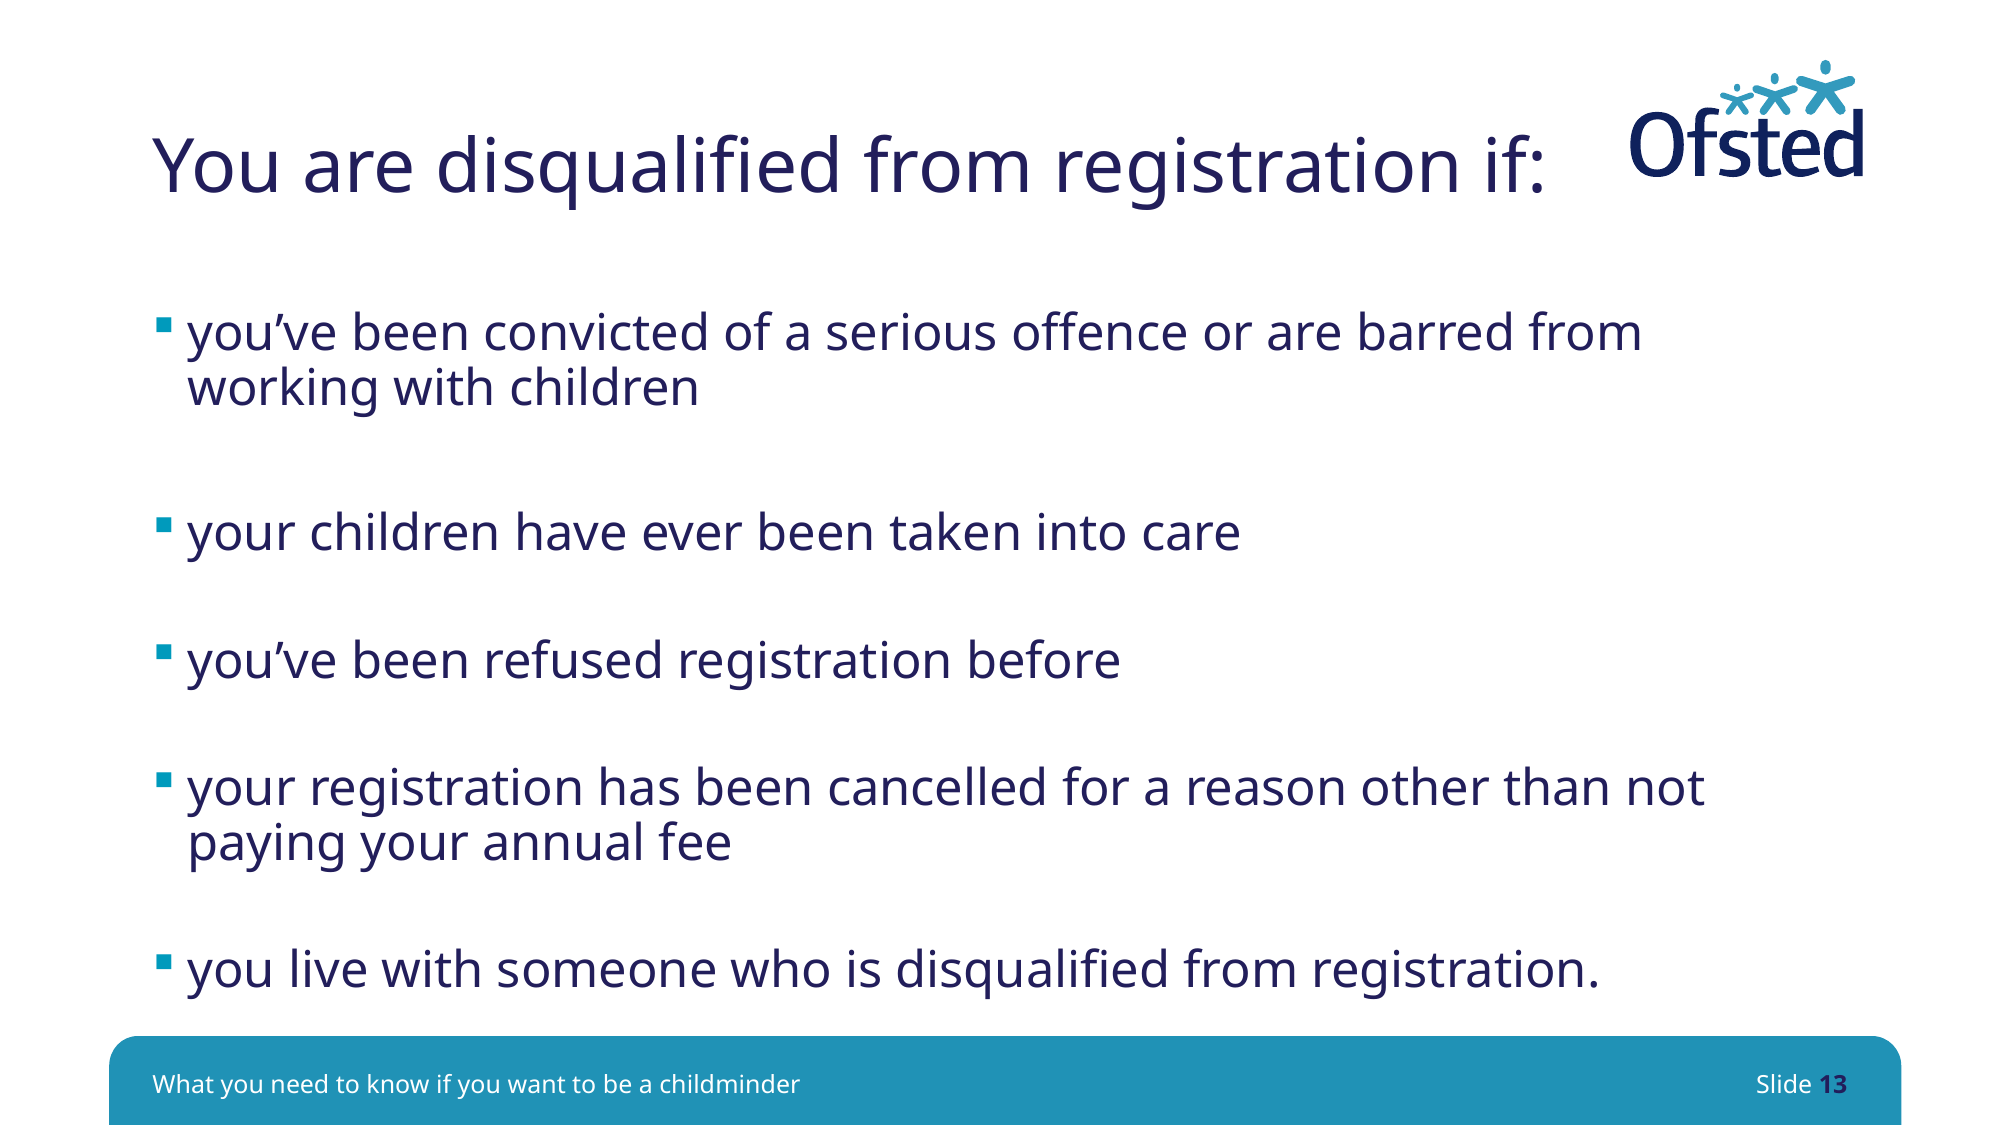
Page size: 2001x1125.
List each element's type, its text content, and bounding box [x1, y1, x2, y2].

footer What you need to know if you want to be a childminder [137, 1055, 1346, 1116]
title You are disqualified from registration if: [137, 59, 1613, 278]
slide_number Slide 13 [1687, 1055, 1863, 1116]
list you’ve been convicted of a serious offence or are barred from working with children your children have ever been taken into care you’ve been refused registration before your registration has been cancelled for a reason other than not paying your annual fee you live with someone who is disqualified from registration. [137, 299, 1863, 1014]
